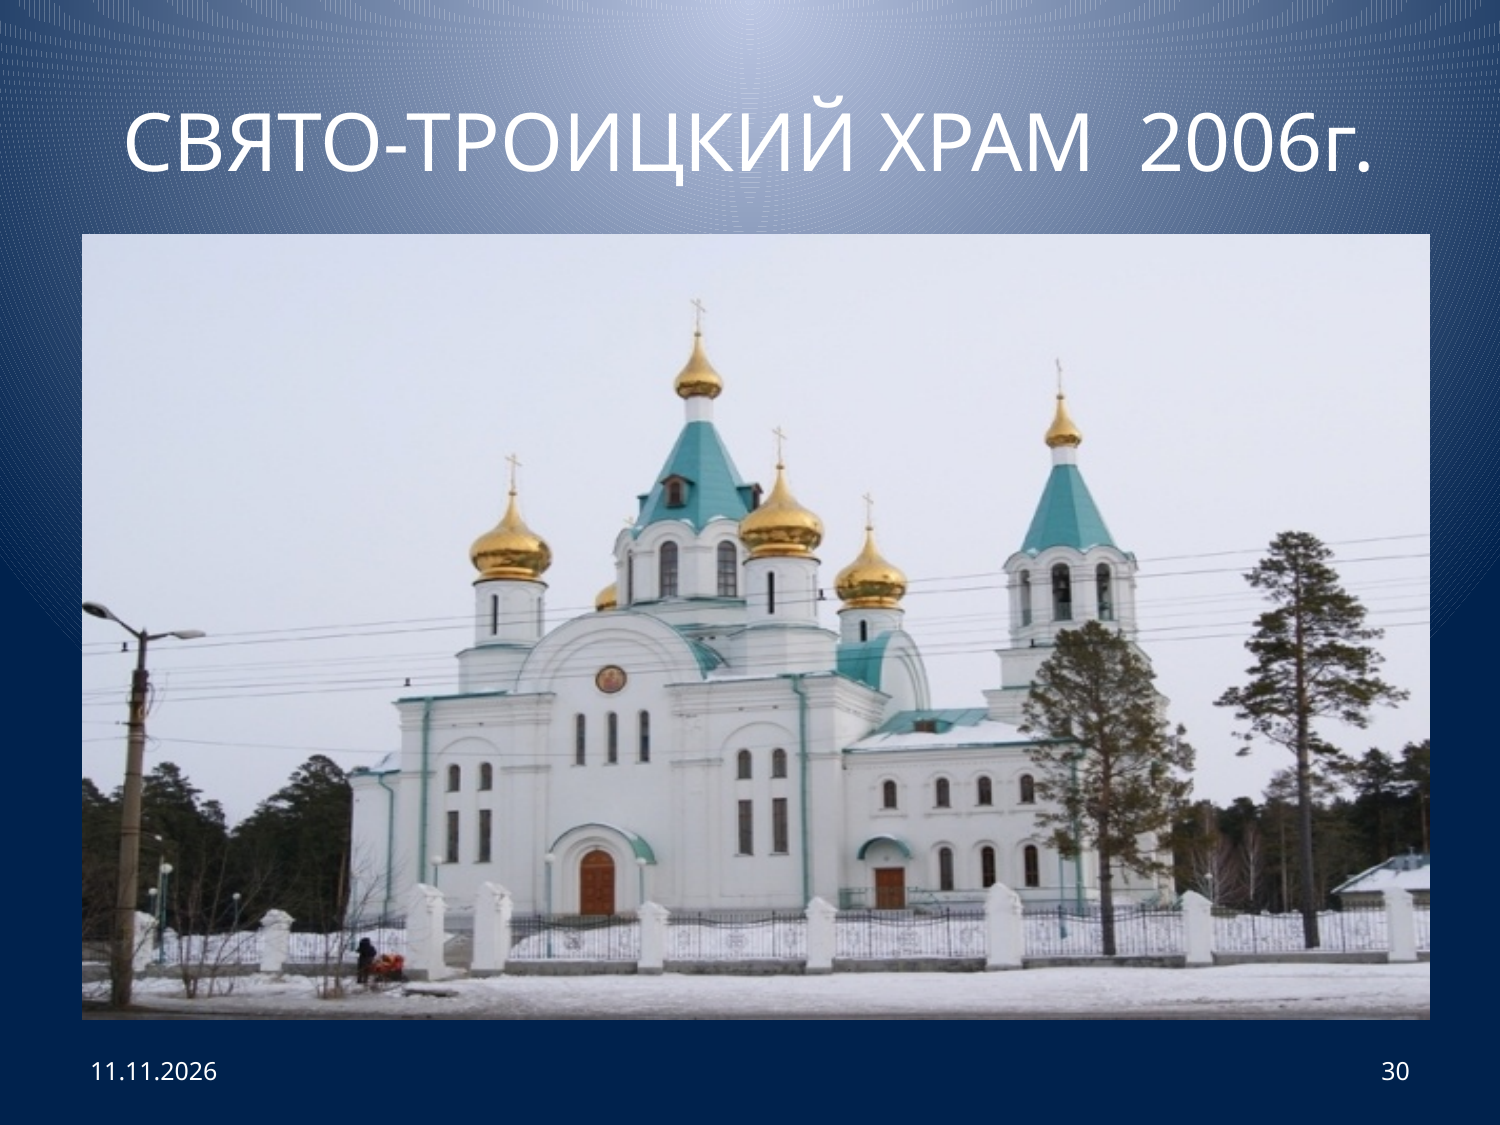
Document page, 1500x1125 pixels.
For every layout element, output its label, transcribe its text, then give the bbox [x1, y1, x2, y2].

slide_number 30 [1074, 1042, 1425, 1103]
title СВЯТО-ТРОИЦКИЙ ХРАМ 2006г. [75, 45, 1425, 233]
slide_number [75, 1042, 425, 1103]
picture [81, 234, 1430, 1020]
